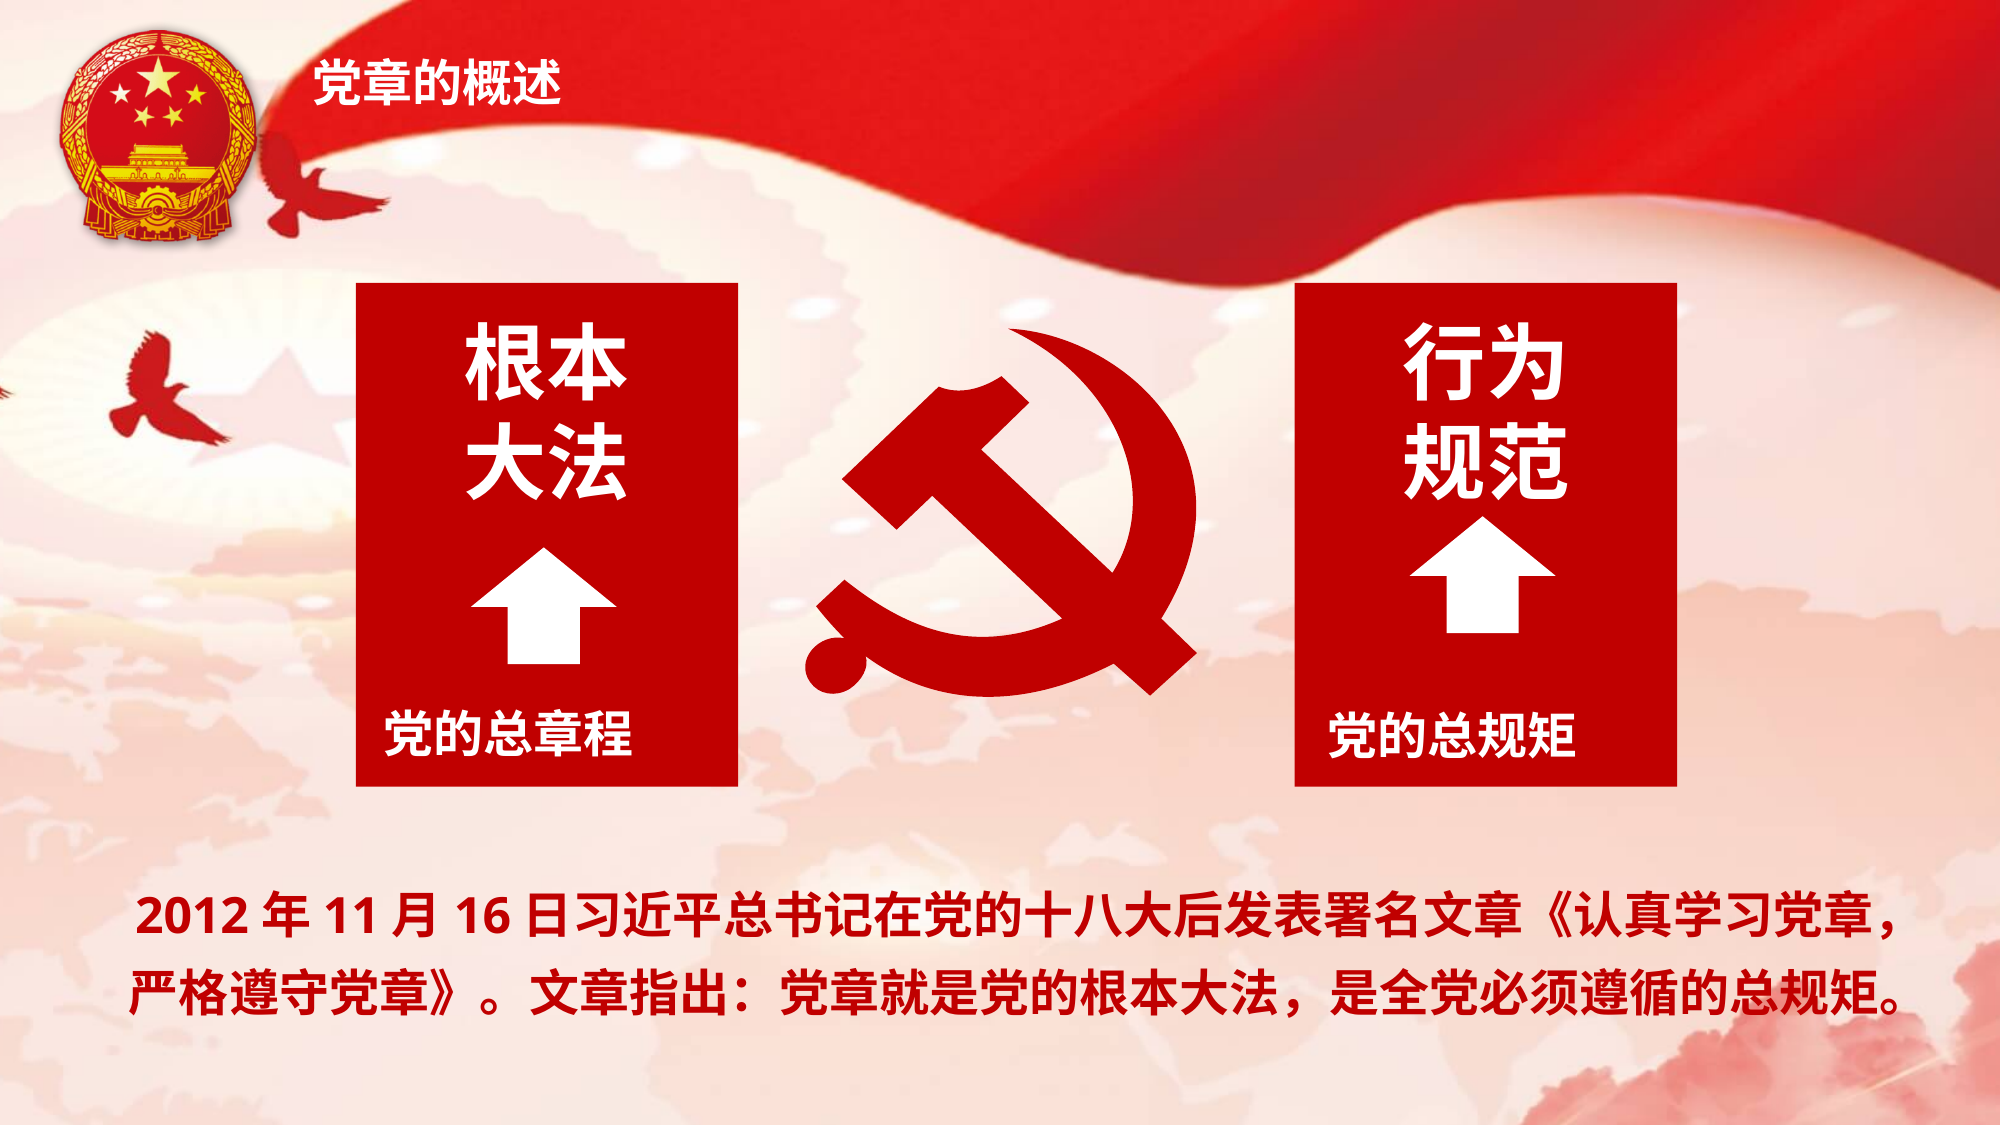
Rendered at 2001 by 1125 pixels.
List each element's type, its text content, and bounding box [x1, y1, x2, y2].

picture [0, 0, 2000, 1125]
text_box [805, 328, 1197, 697]
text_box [355, 282, 739, 787]
text_box 党章的概述 [297, 44, 1633, 120]
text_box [1294, 282, 1678, 787]
text_box 2012年11月16日习近平总书记在党的十八大后发表署名文章《认真学习党章，严格遵守党章》。文章指出：党章就是党的根本大法，是全党必须遵循的总规矩。 [99, 858, 1958, 1030]
